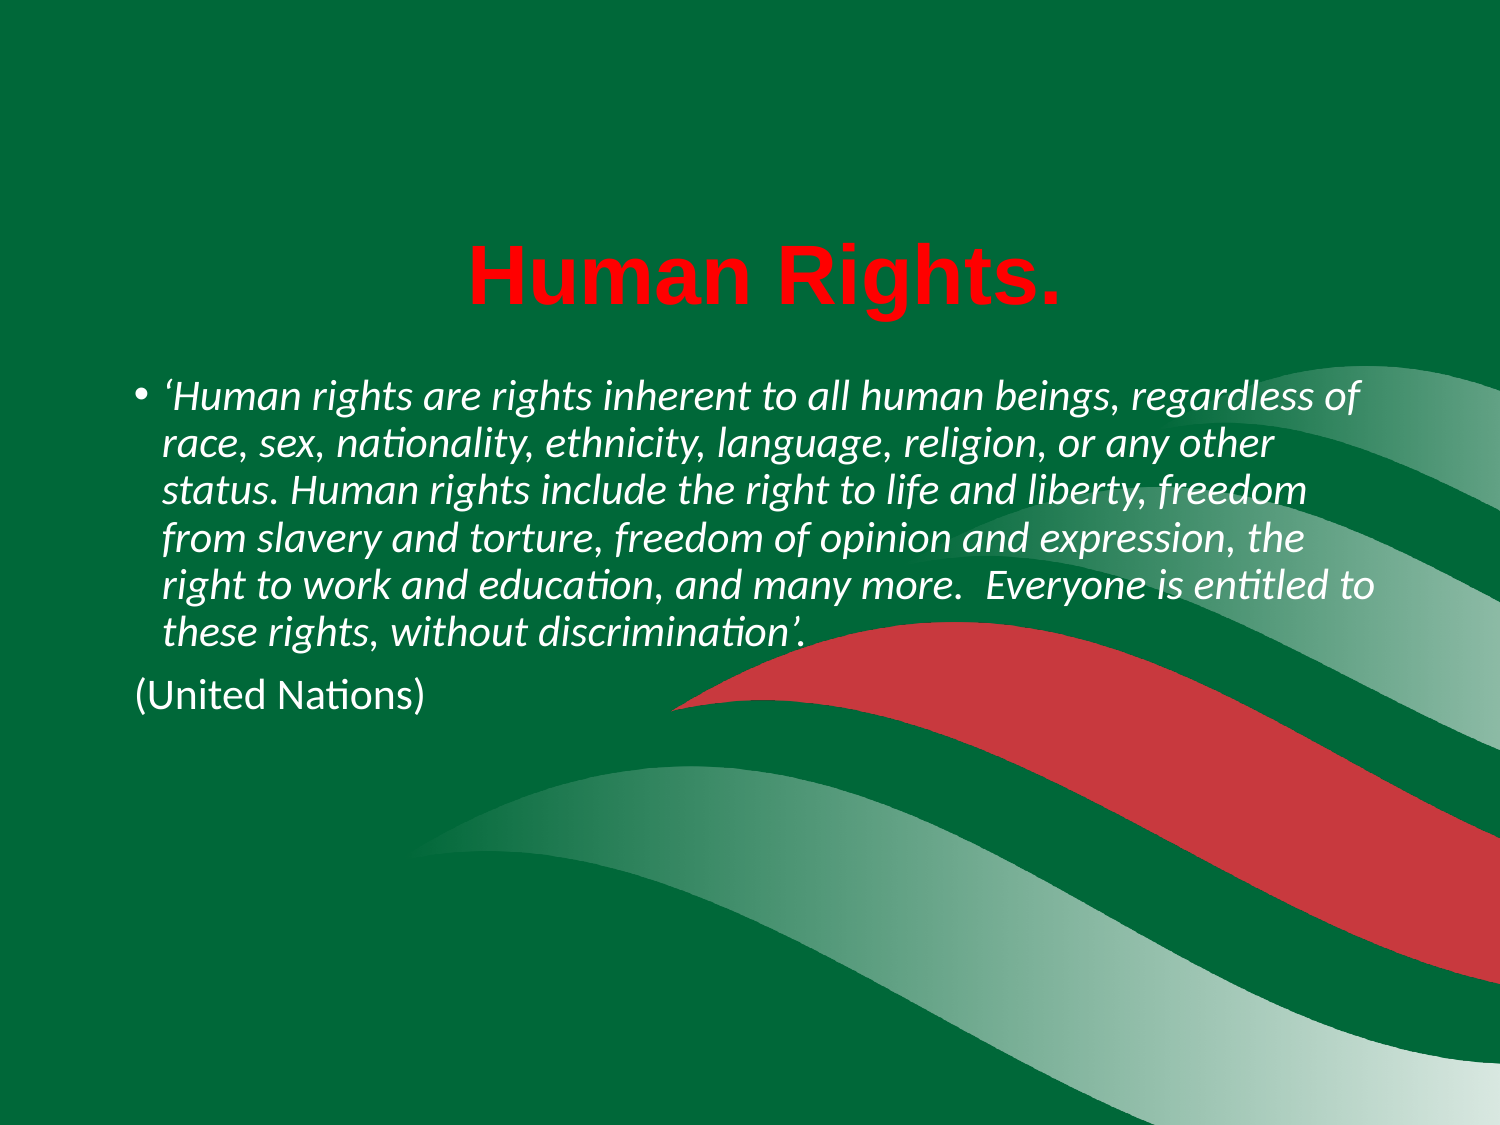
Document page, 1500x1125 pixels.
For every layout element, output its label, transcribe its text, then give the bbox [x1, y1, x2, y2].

title Human Rights. [118, 195, 1413, 359]
list ‘Human rights are rights inherent to all human beings, regardless of race, sex, nationality, ethnicity, language, religion, or any other status. Human rights include the right to life and liberty, freedom from slavery and torture, freedom of opinion and expression, the right to work and education, and many more. Everyone is entitled to these rights, without discrimination’. (United Nations) [118, 365, 1413, 938]
picture [206, 154, 1500, 1125]
